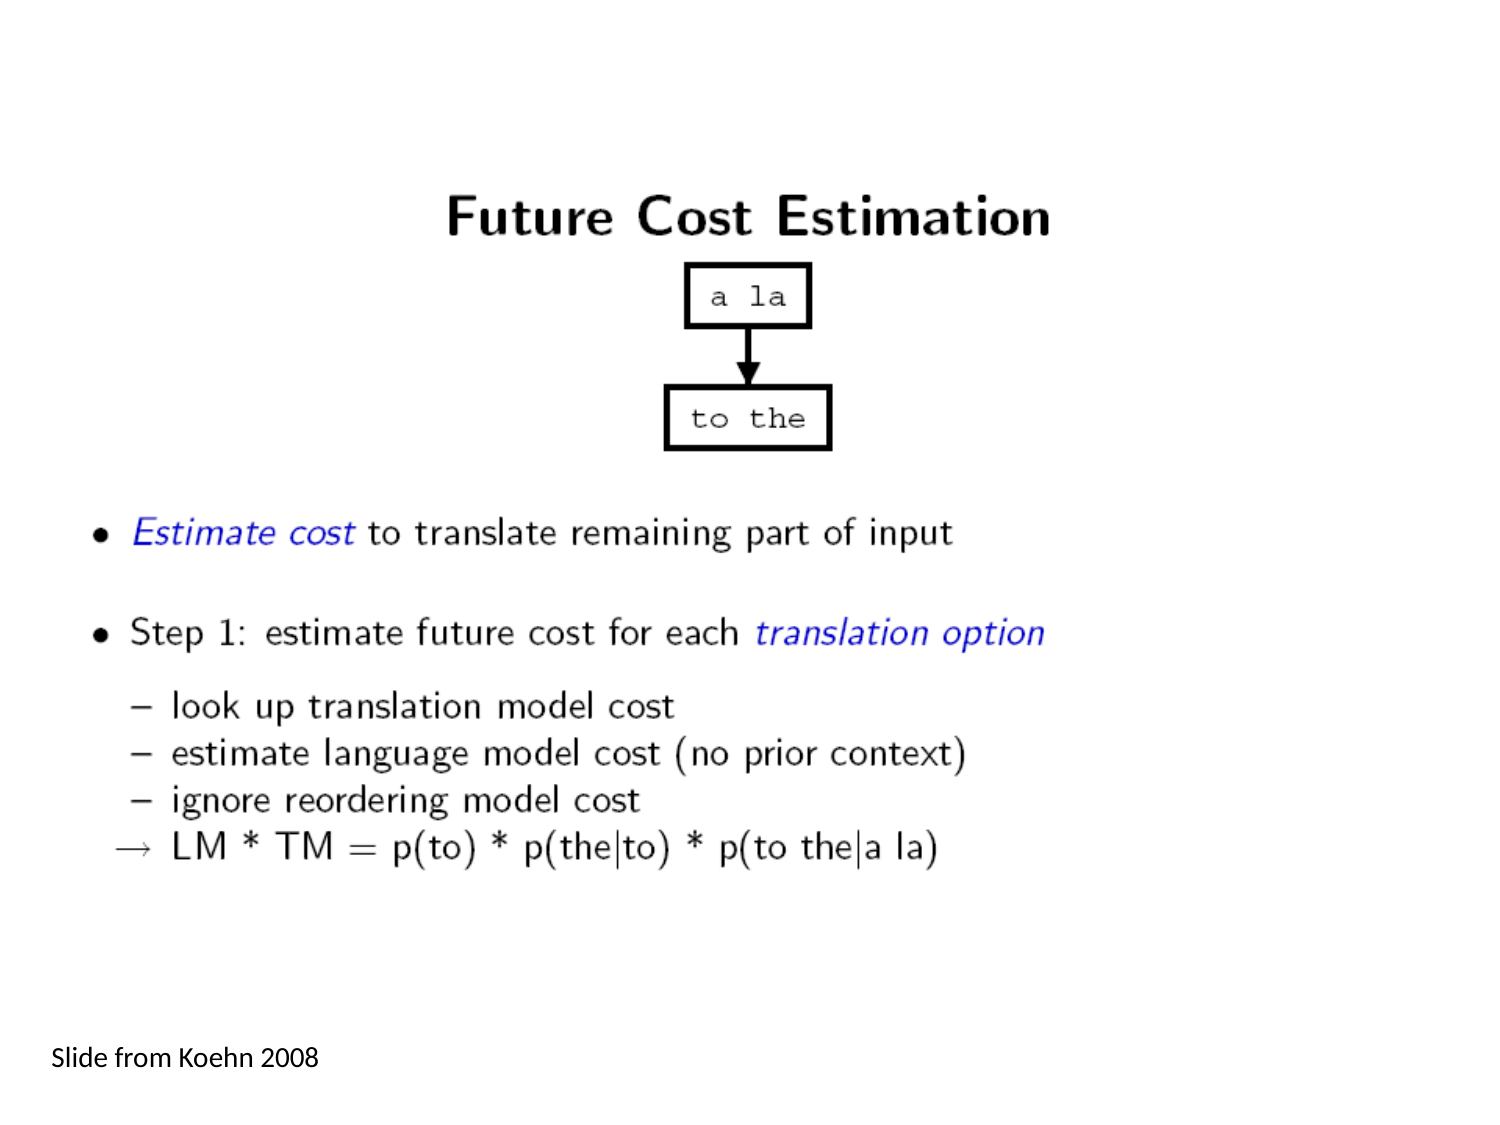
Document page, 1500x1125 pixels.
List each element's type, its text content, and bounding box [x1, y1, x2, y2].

picture [73, 169, 1427, 955]
text_box Slide from Koehn 2008 [36, 1031, 335, 1081]
